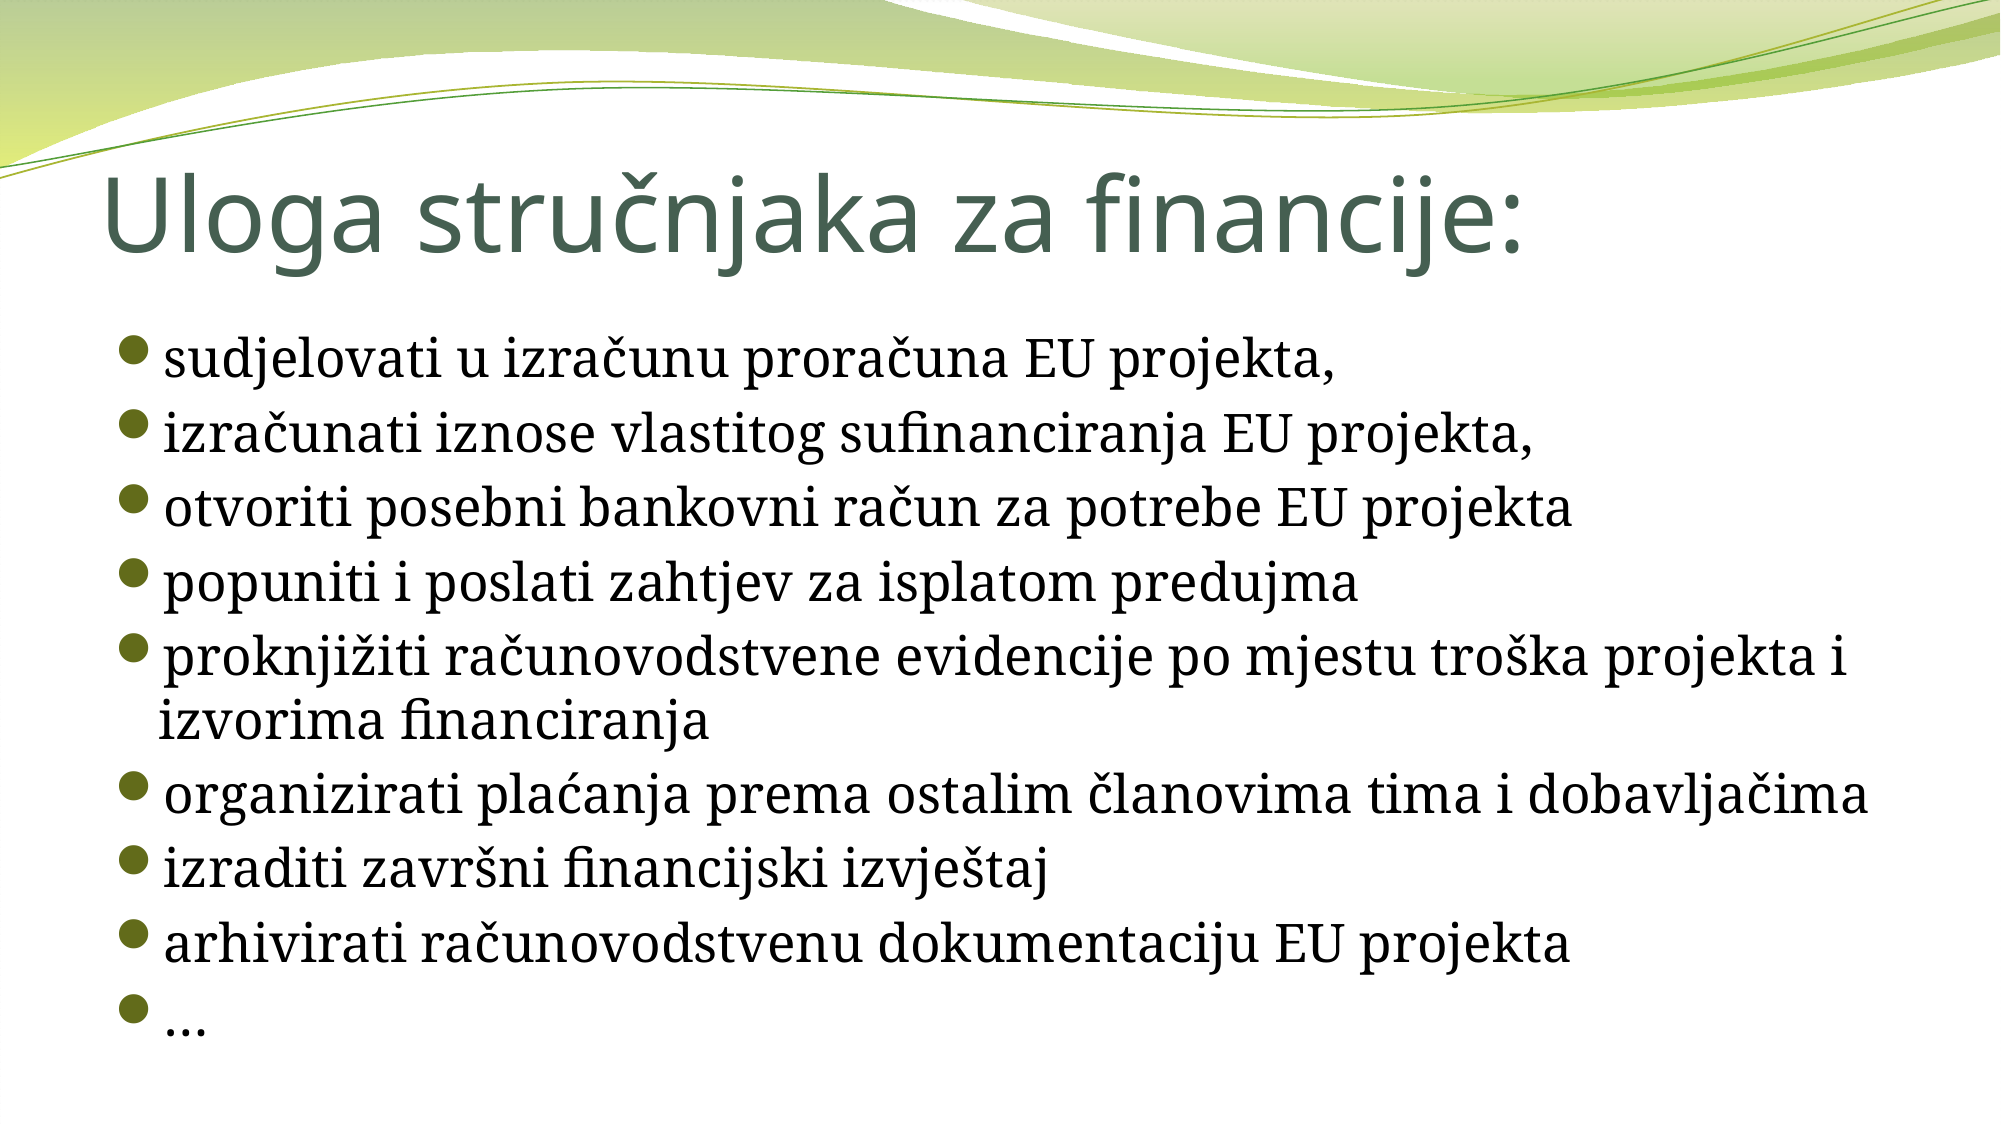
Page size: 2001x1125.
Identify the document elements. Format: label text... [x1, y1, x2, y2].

title Uloga stručnjaka za financije: [99, 86, 1900, 274]
list sudjelovati u izračunu proračuna EU projekta, izračunati iznose vlastitog sufinanciranja EU projekta, otvoriti posebni bankovni račun za potrebe EU projekta popuniti i poslati zahtjev za isplatom predujma proknjižiti računovodstvene evidencije po mjestu troška projekta i izvorima financiranja organizirati plaćanja prema ostalim članovima tima i dobavljačima izraditi završni financijski izvještaj arhivirati računovodstvenu dokumentaciju EU projekta … [99, 317, 1900, 1103]
